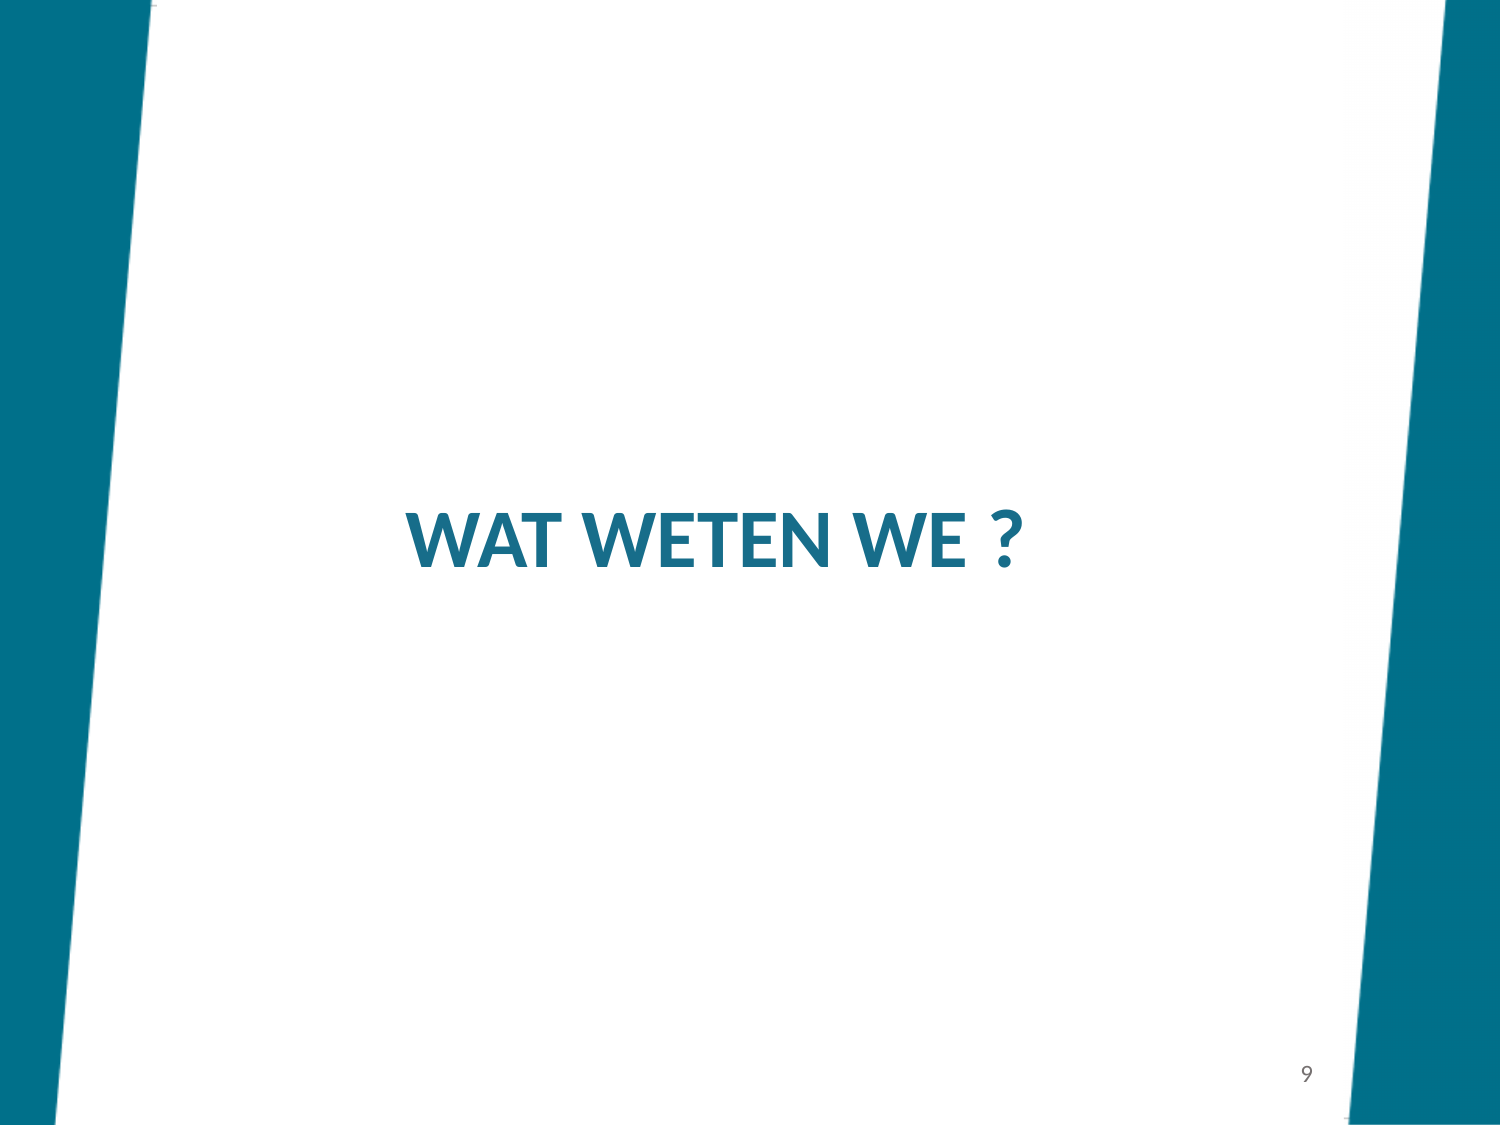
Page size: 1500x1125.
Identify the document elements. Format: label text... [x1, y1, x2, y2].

picture [55, 0, 157, 1125]
picture [1343, 0, 1446, 1125]
title Wat weten we ? [157, 426, 1343, 594]
slide_number 9 [1187, 1042, 1329, 1103]
